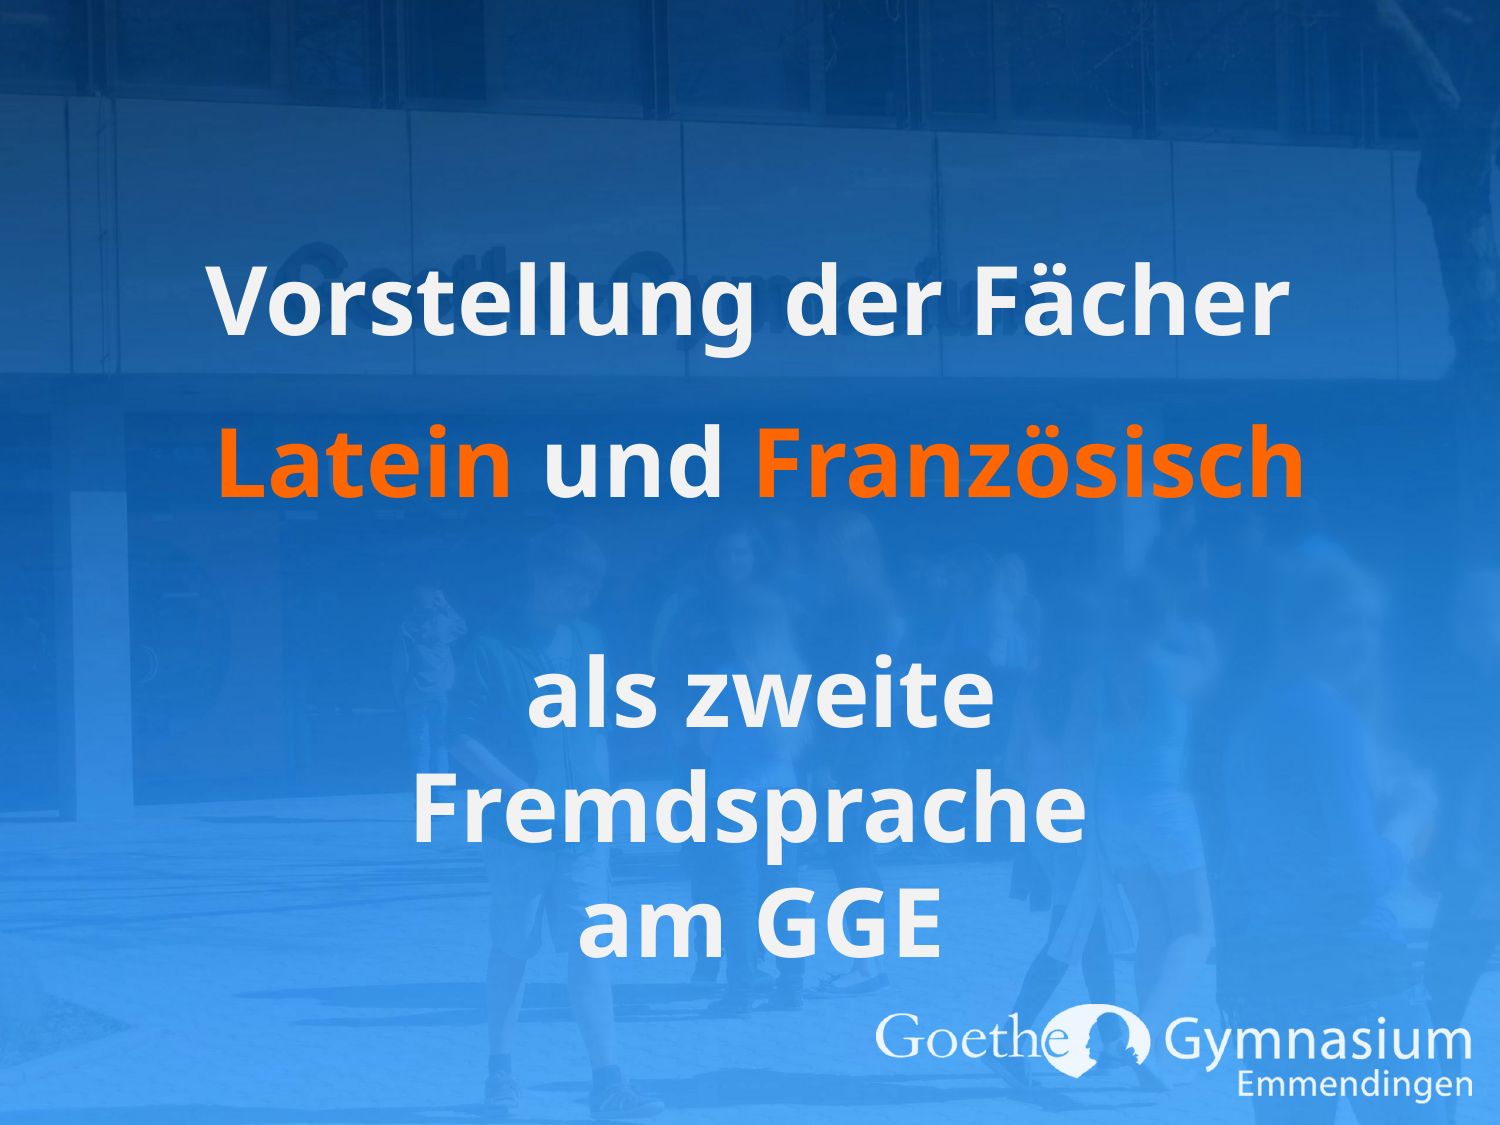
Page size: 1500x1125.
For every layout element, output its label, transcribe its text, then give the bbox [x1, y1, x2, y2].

picture [0, 0, 1500, 1125]
text_box Vorstellung der Fächer Latein und Französisch als zweite Fremdsprache am GGE [176, 231, 1346, 985]
